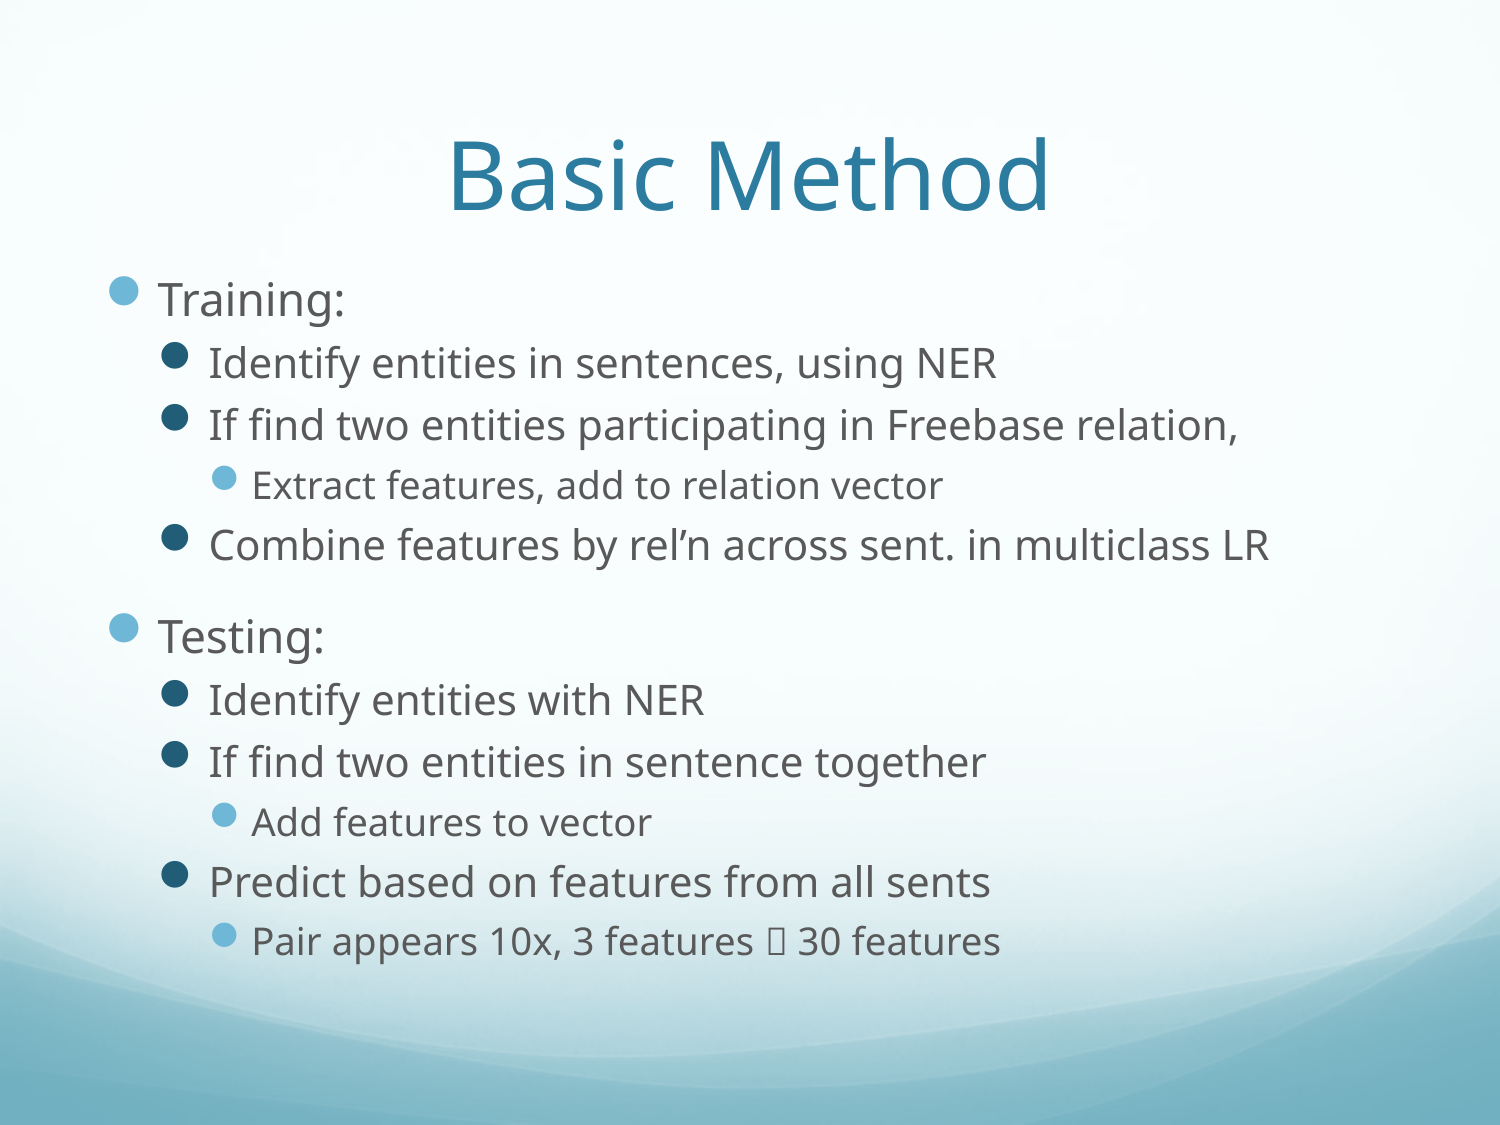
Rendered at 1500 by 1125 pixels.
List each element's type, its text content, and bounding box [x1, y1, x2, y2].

title Basic Method [90, 17, 1410, 237]
list Training: Identify entities in sentences, using NER If find two entities participating in Freebase relation, Extract features, add to relation vector Combine features by rel’n across sent. in multiclass LR Testing: Identify entities with NER If find two entities in sentence together Add features to vector Predict based on features from all sents Pair appears 10x, 3 features  30 features [90, 262, 1500, 975]
